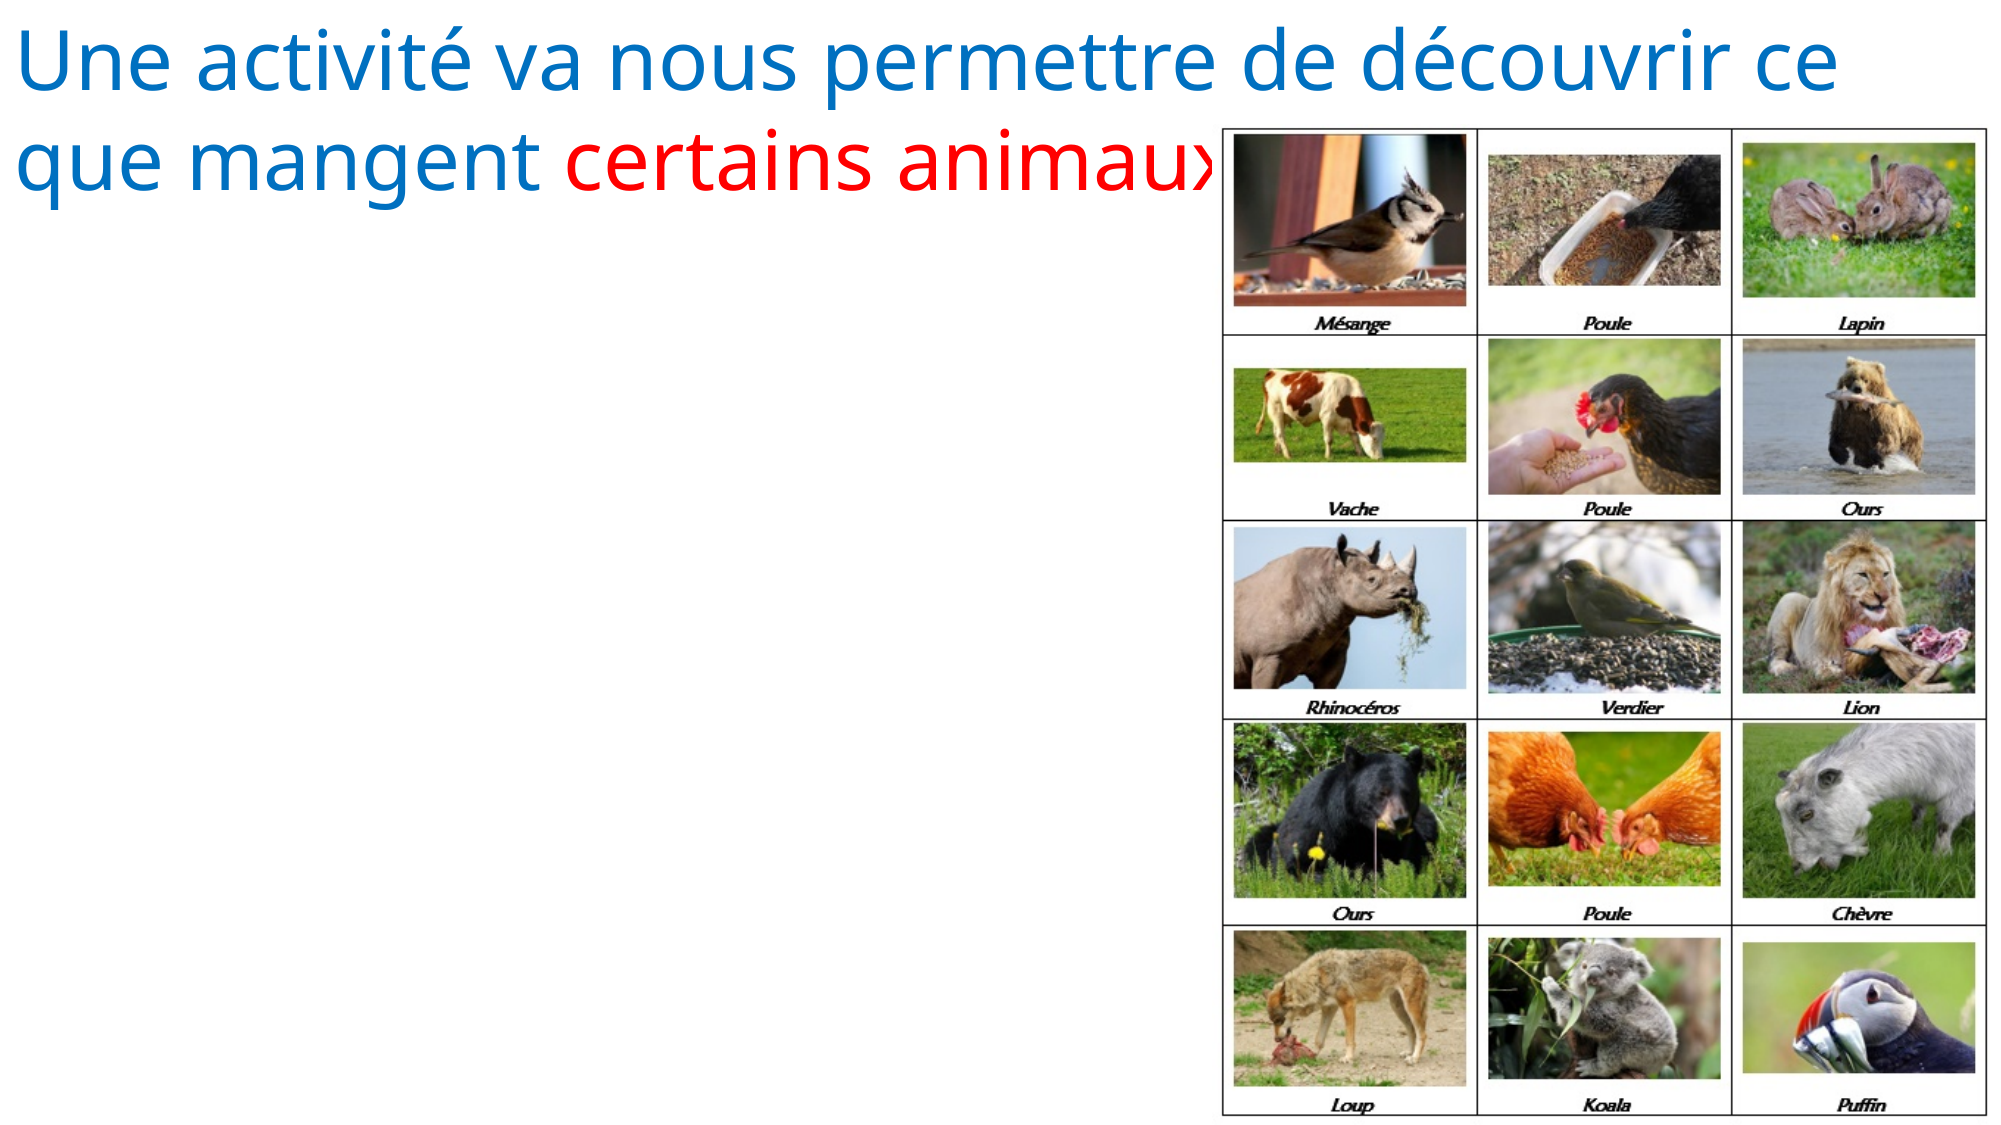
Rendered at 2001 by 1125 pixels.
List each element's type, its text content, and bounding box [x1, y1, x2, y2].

text_box Une activité va nous permettre de découvrir ce que mangent certains animaux. [0, 0, 2000, 215]
picture [1212, 124, 2000, 1125]
